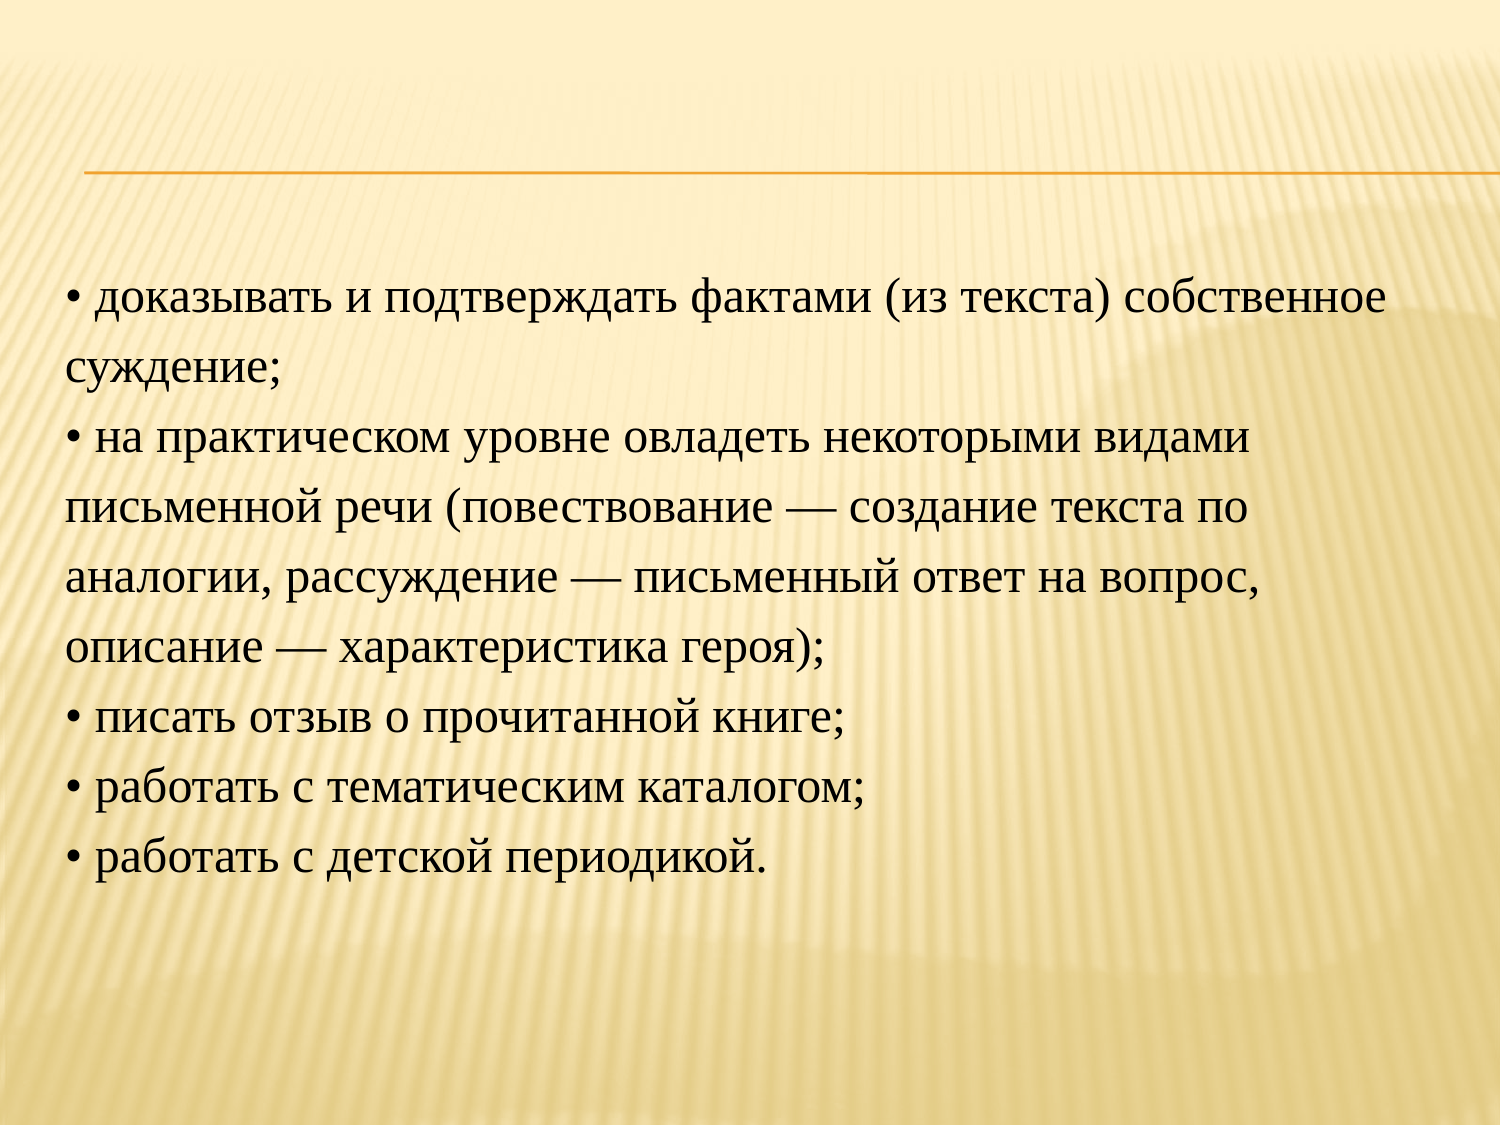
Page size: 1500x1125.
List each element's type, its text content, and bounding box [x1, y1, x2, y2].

list • доказывать и подтверждать фактами (из текста) собственное суждение; • на практическом уровне овладеть некоторыми видами письменной речи (повествование — создание текста по аналогии, рассуждение — письменный ответ на вопрос, описание — характеристика героя); • писать отзыв о прочитанной книге; • работать с тематическим каталогом; • работать с детской периодикой. [50, 254, 1475, 998]
